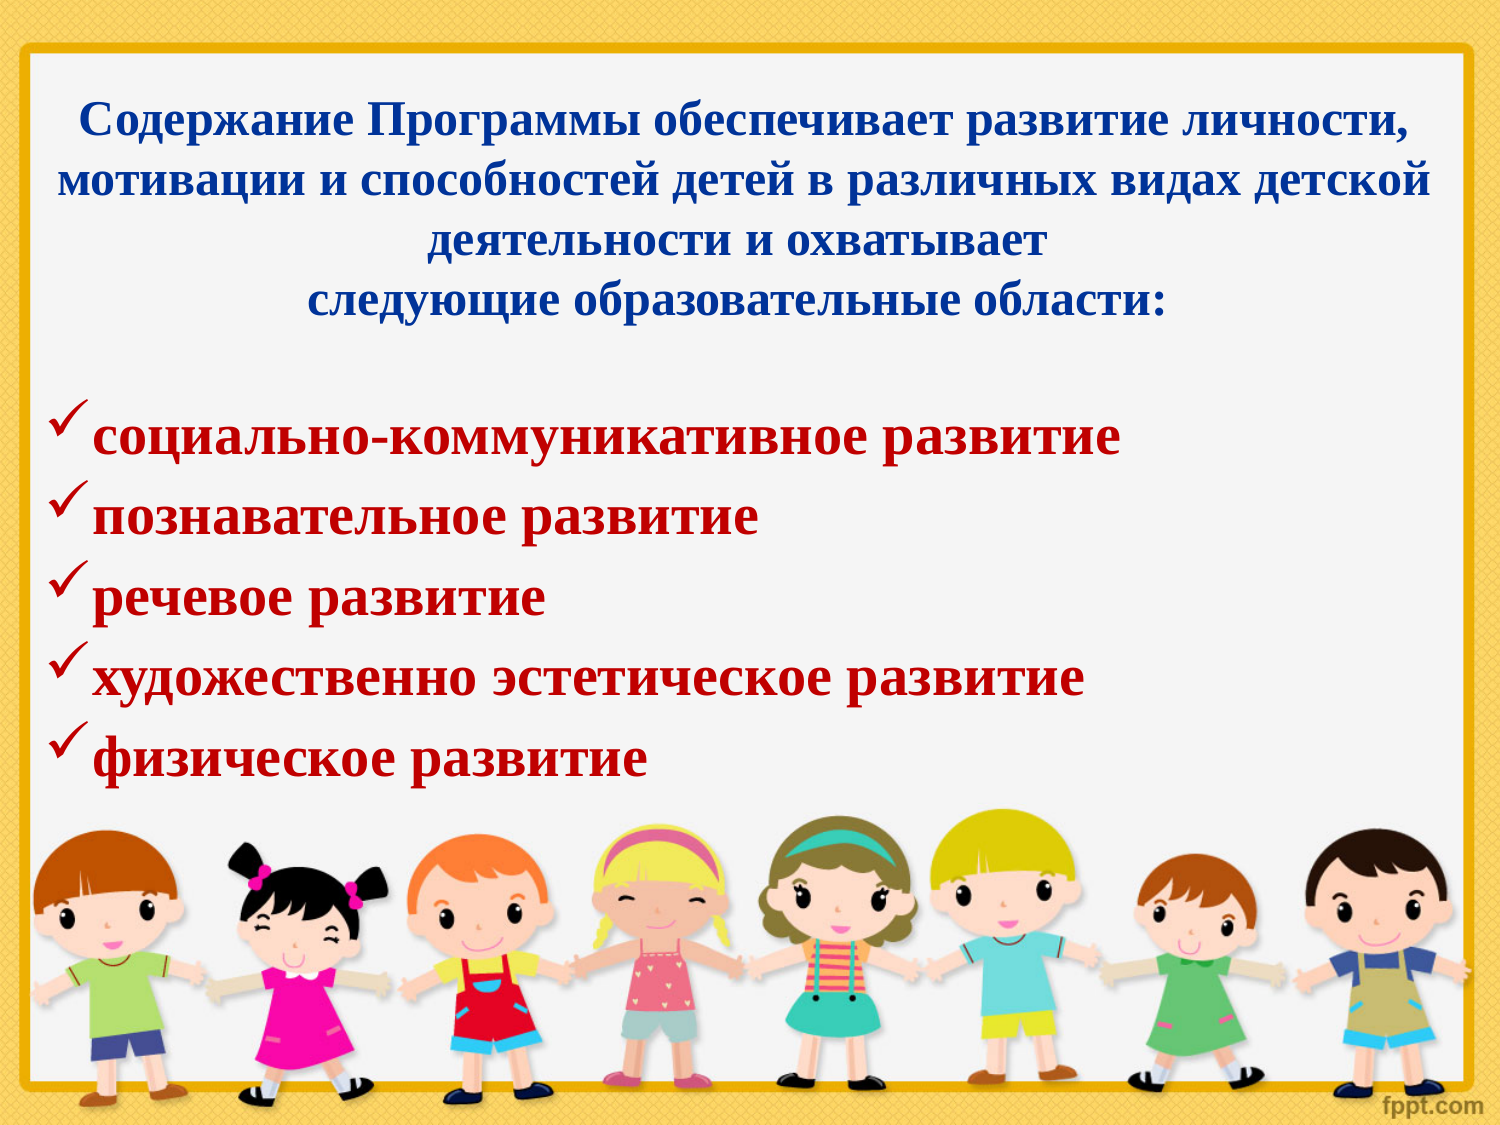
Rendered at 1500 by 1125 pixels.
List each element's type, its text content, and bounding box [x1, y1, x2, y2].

picture [0, 0, 1500, 1125]
text_box Содержание Программы обеспечивает развитие личности, мотивации и способностей детей в различных видах детской деятельности и охватывает следующие образовательные области: социально-коммуникативное развитие познавательное развитие речевое развитие художественно эстетическое развитие физическое развитие [29, 78, 1459, 796]
